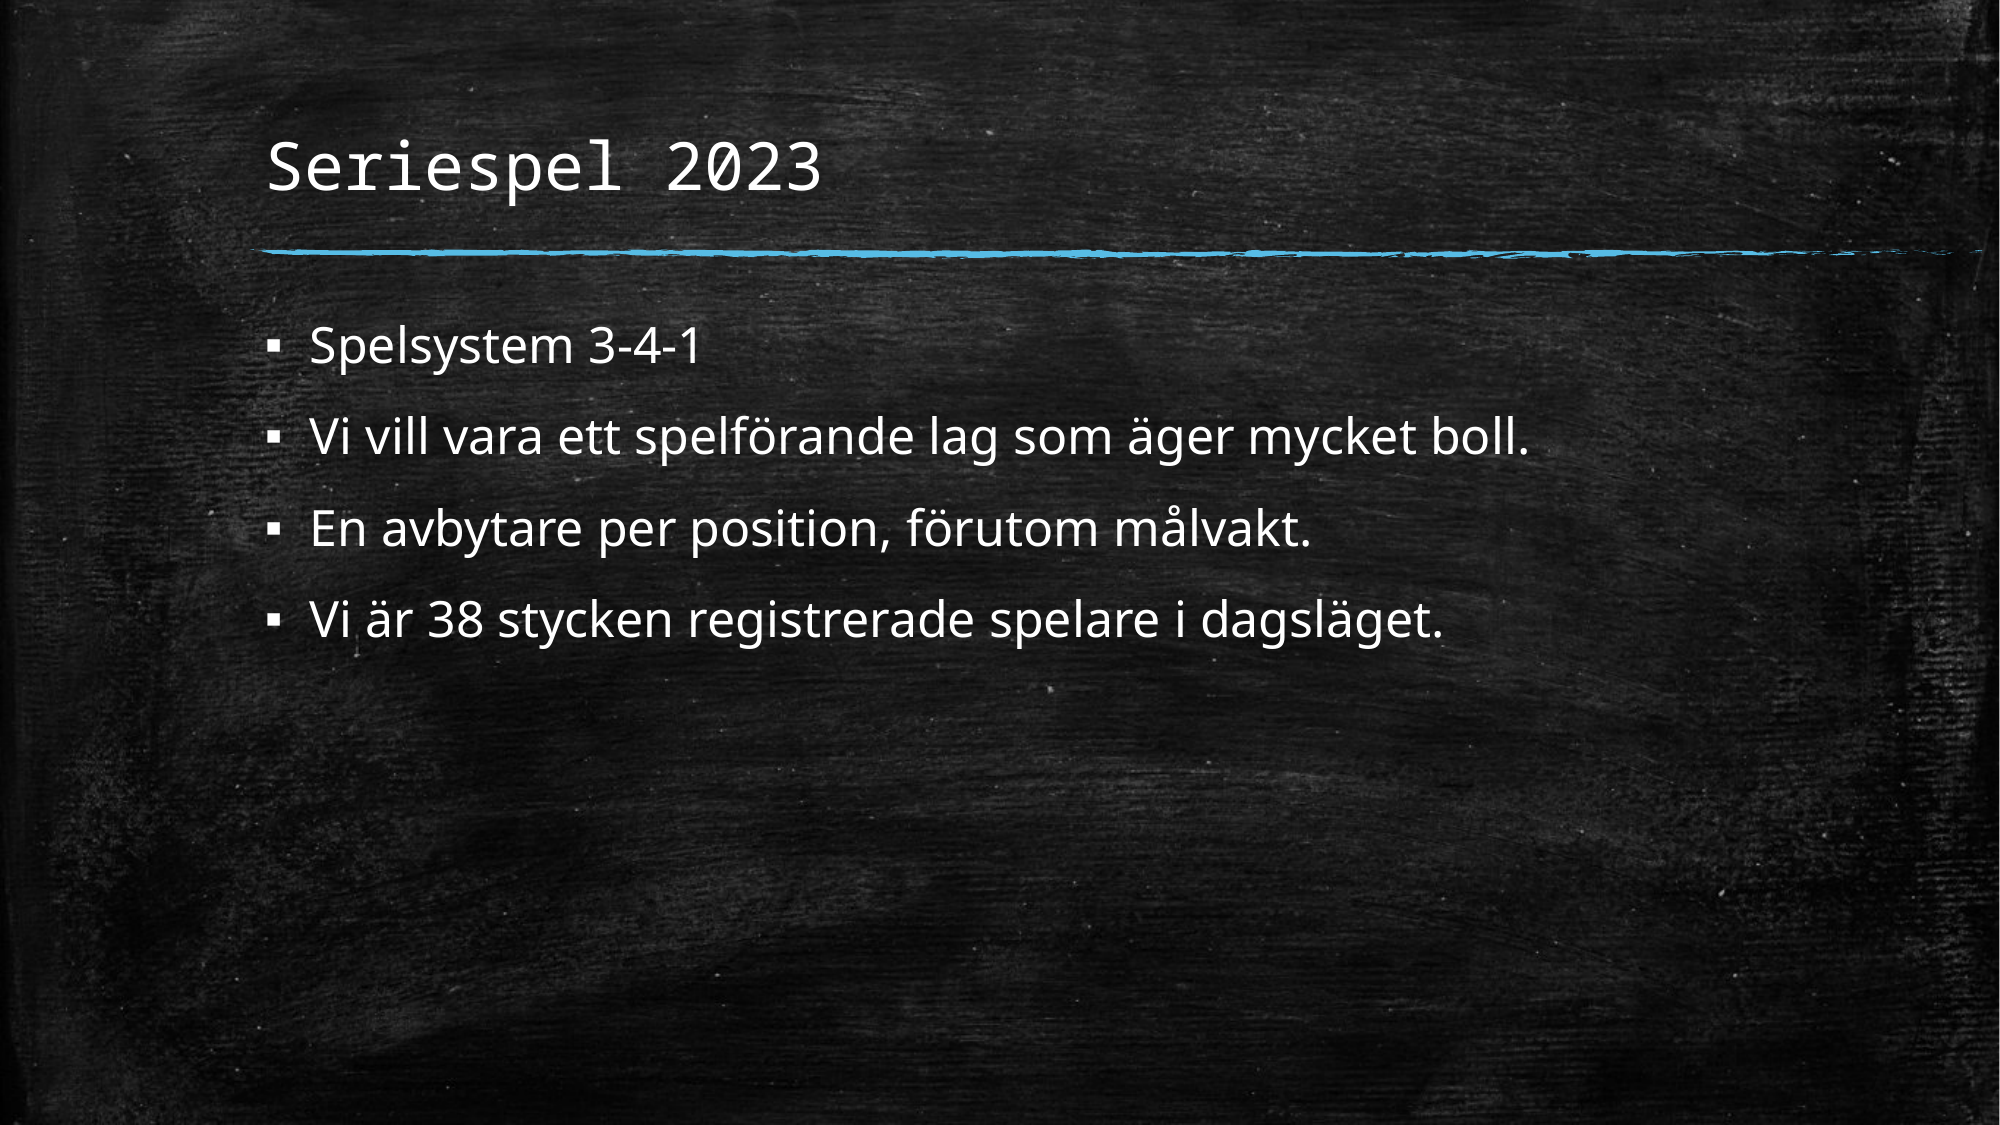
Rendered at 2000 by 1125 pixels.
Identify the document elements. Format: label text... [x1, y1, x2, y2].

list Spelsystem 3-4-1 Vi vill vara ett spelförande lag som äger mycket boll. En avbytare per position, förutom målvakt. Vi är 38 stycken registrerade spelare i dagsläget. [249, 312, 1750, 1013]
title Seriespel 2023 [249, 45, 1750, 213]
